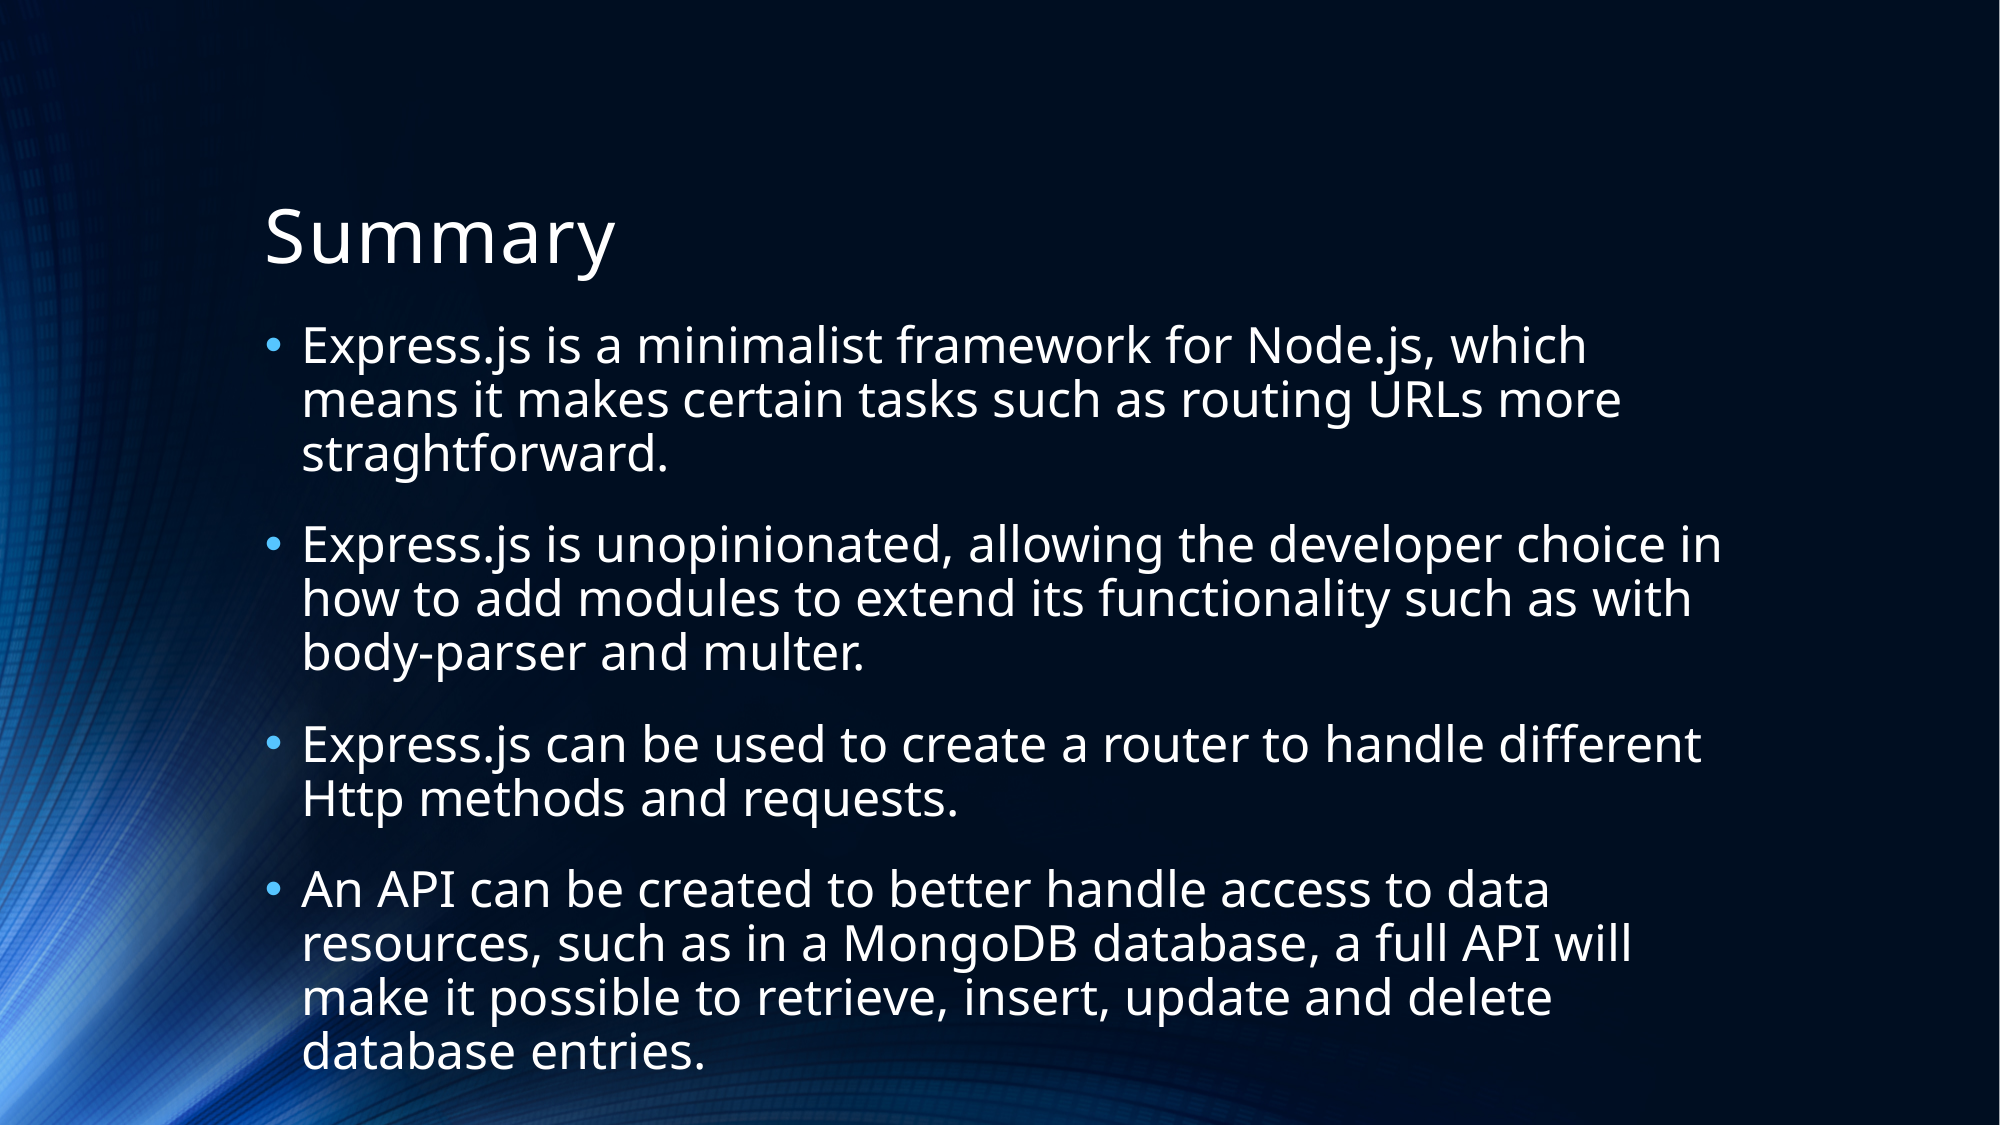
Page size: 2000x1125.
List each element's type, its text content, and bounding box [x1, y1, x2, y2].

list Express.js is a minimalist framework for Node.js, which means it makes certain tasks such as routing URLs more straghtforward. Express.js is unopinionated, allowing the developer choice in how to add modules to extend its functionality such as with body-parser and multer. Express.js can be used to create a router to handle different Http methods and requests. An API can be created to better handle access to data resources, such as in a MongoDB database, a full API will make it possible to retrieve, insert, update and delete database entries. [249, 312, 1749, 988]
title Summary [249, 62, 1750, 288]
picture [0, 0, 2000, 1125]
